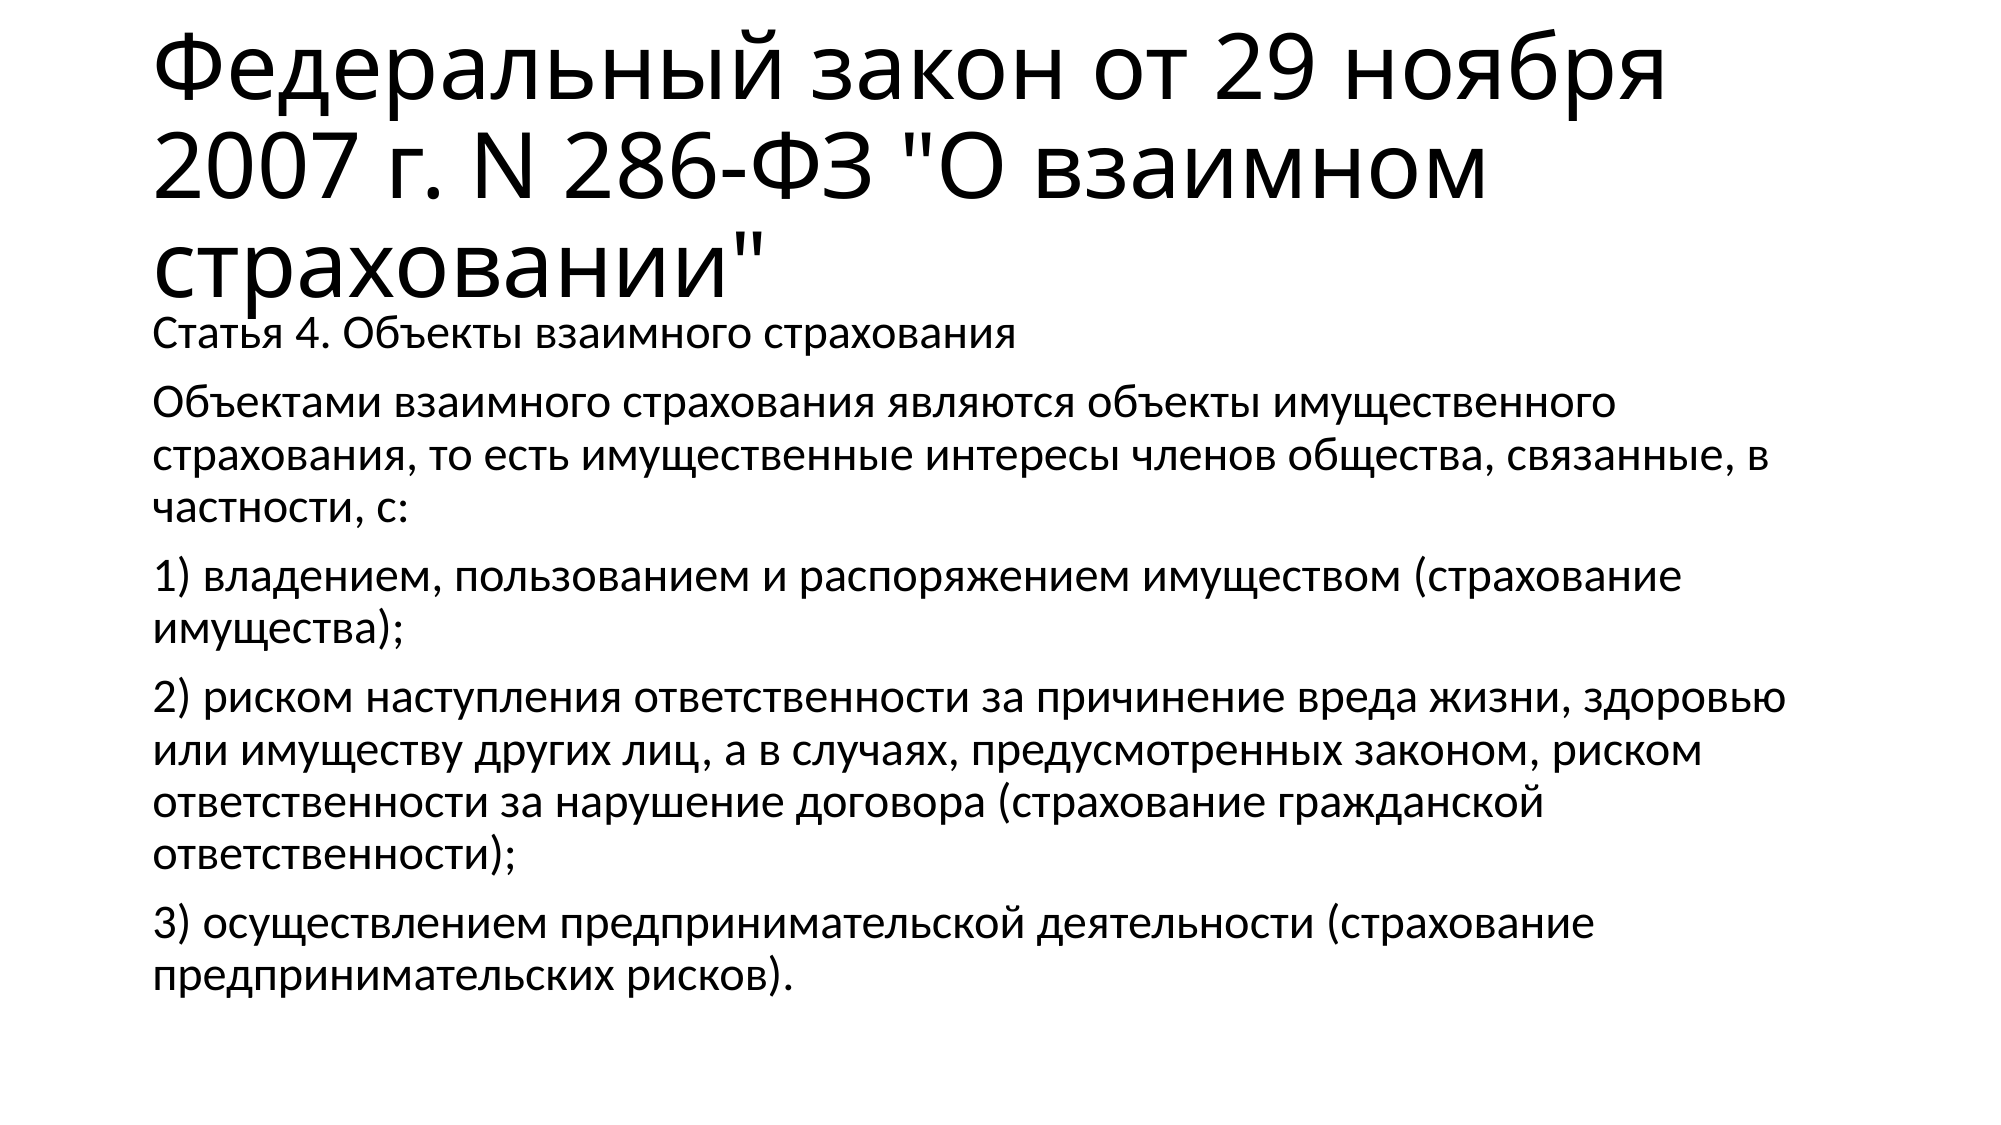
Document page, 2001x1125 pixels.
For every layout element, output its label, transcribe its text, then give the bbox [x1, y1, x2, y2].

title Федеральный закон от 29 ноября 2007 г. N 286-ФЗ "О взаимном страховании" [137, 59, 1863, 278]
list Статья 4. Объекты взаимного страхования Объектами взаимного страхования являются объекты имущественного страхования, то есть имущественные интересы членов общества, связанные, в частности, с: 1) владением, пользованием и распоряжением имуществом (страхование имущества); 2) риском наступления ответственности за причинение вреда жизни, здоровью или имуществу других лиц, а в случаях, предусмотренных законом, риском ответственности за нарушение договора (страхование гражданской ответственности); 3) осуществлением предпринимательской деятельности (страхование предпринимательских рисков). [137, 299, 1863, 1014]
